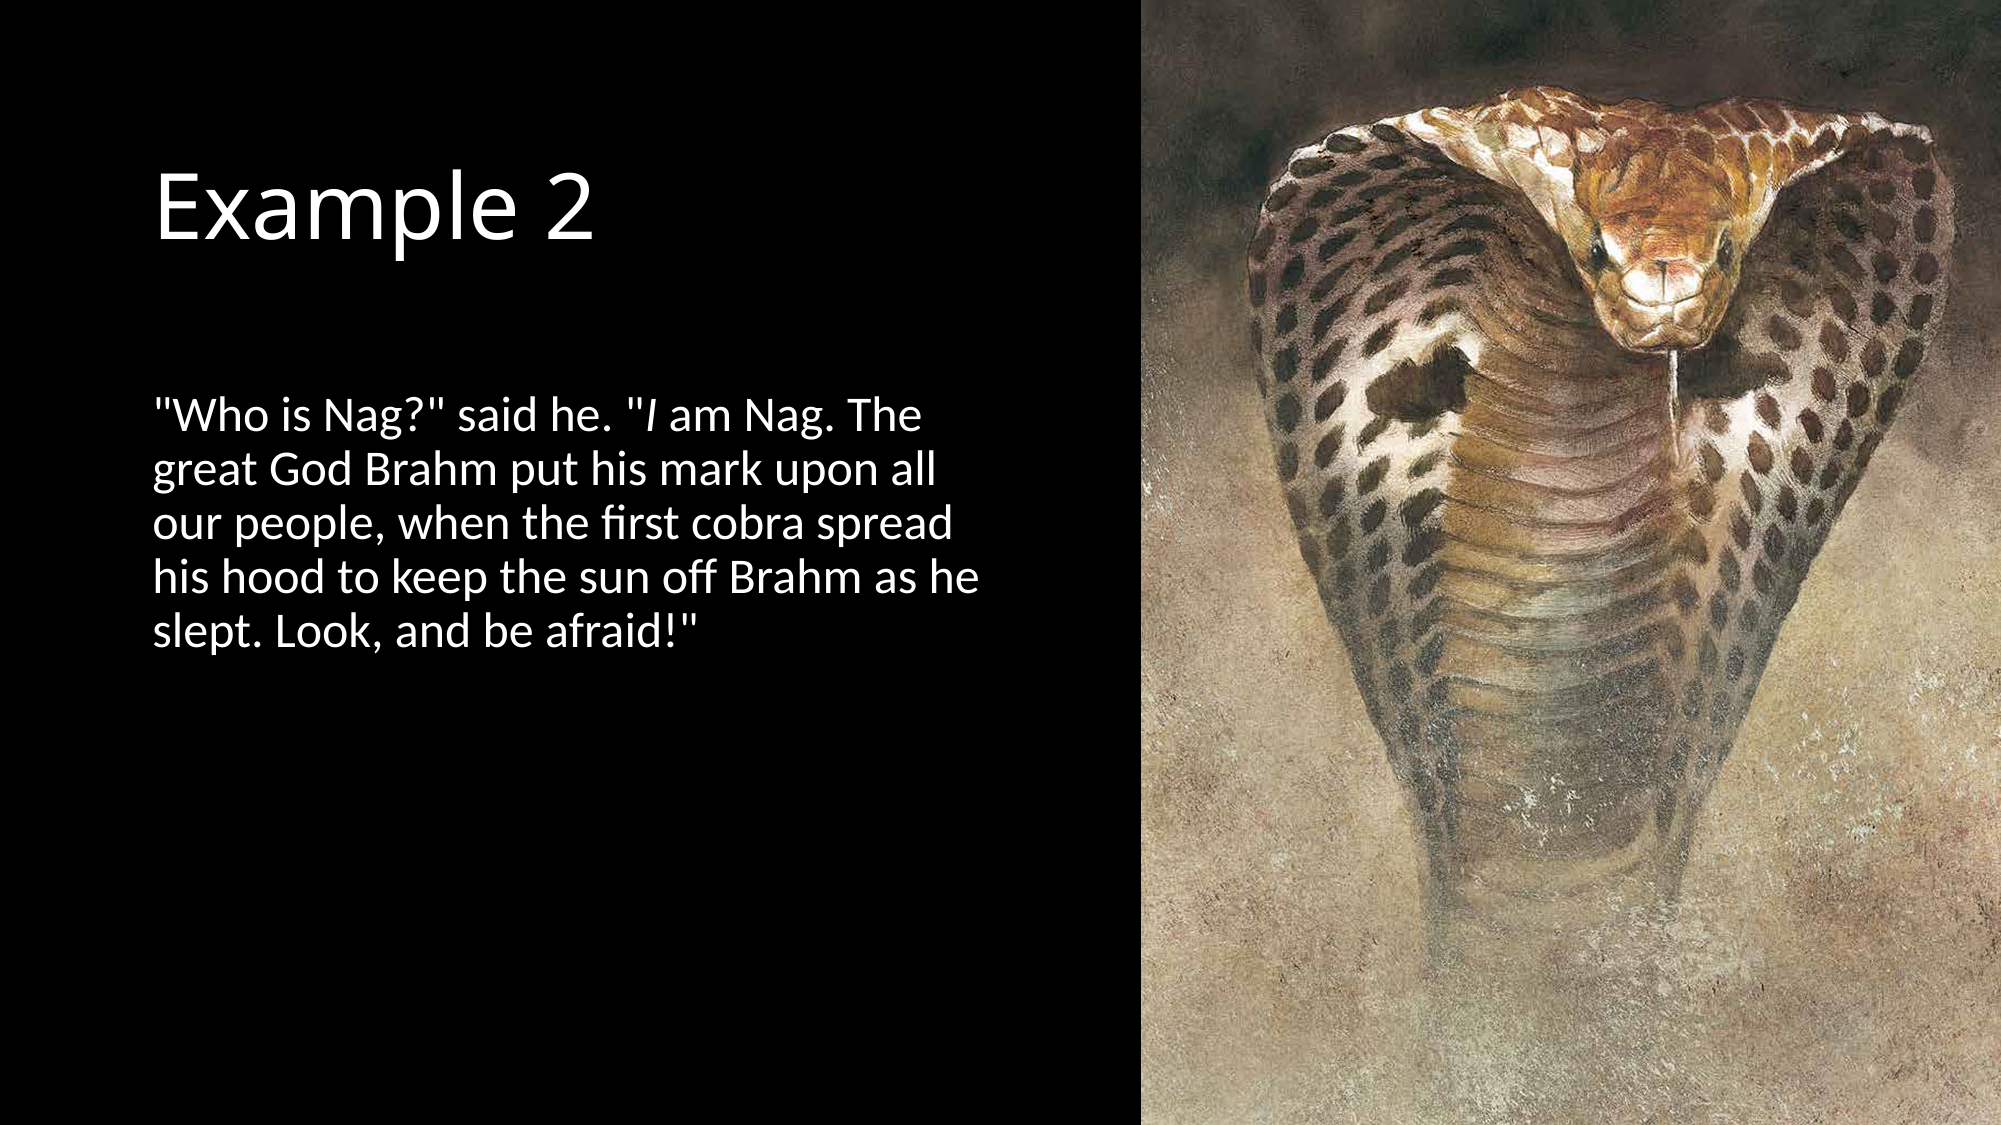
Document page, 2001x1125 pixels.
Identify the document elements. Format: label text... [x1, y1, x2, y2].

list "Who is Nag?" said he. "I am Nag. The great God Brahm put his mark upon all our people, when the first cobra spread his hood to keep the sun off Brahm as he slept. Look, and be afraid!" [137, 381, 1000, 1014]
title Example 2 [137, 59, 1141, 360]
picture [1141, 0, 2001, 1125]
